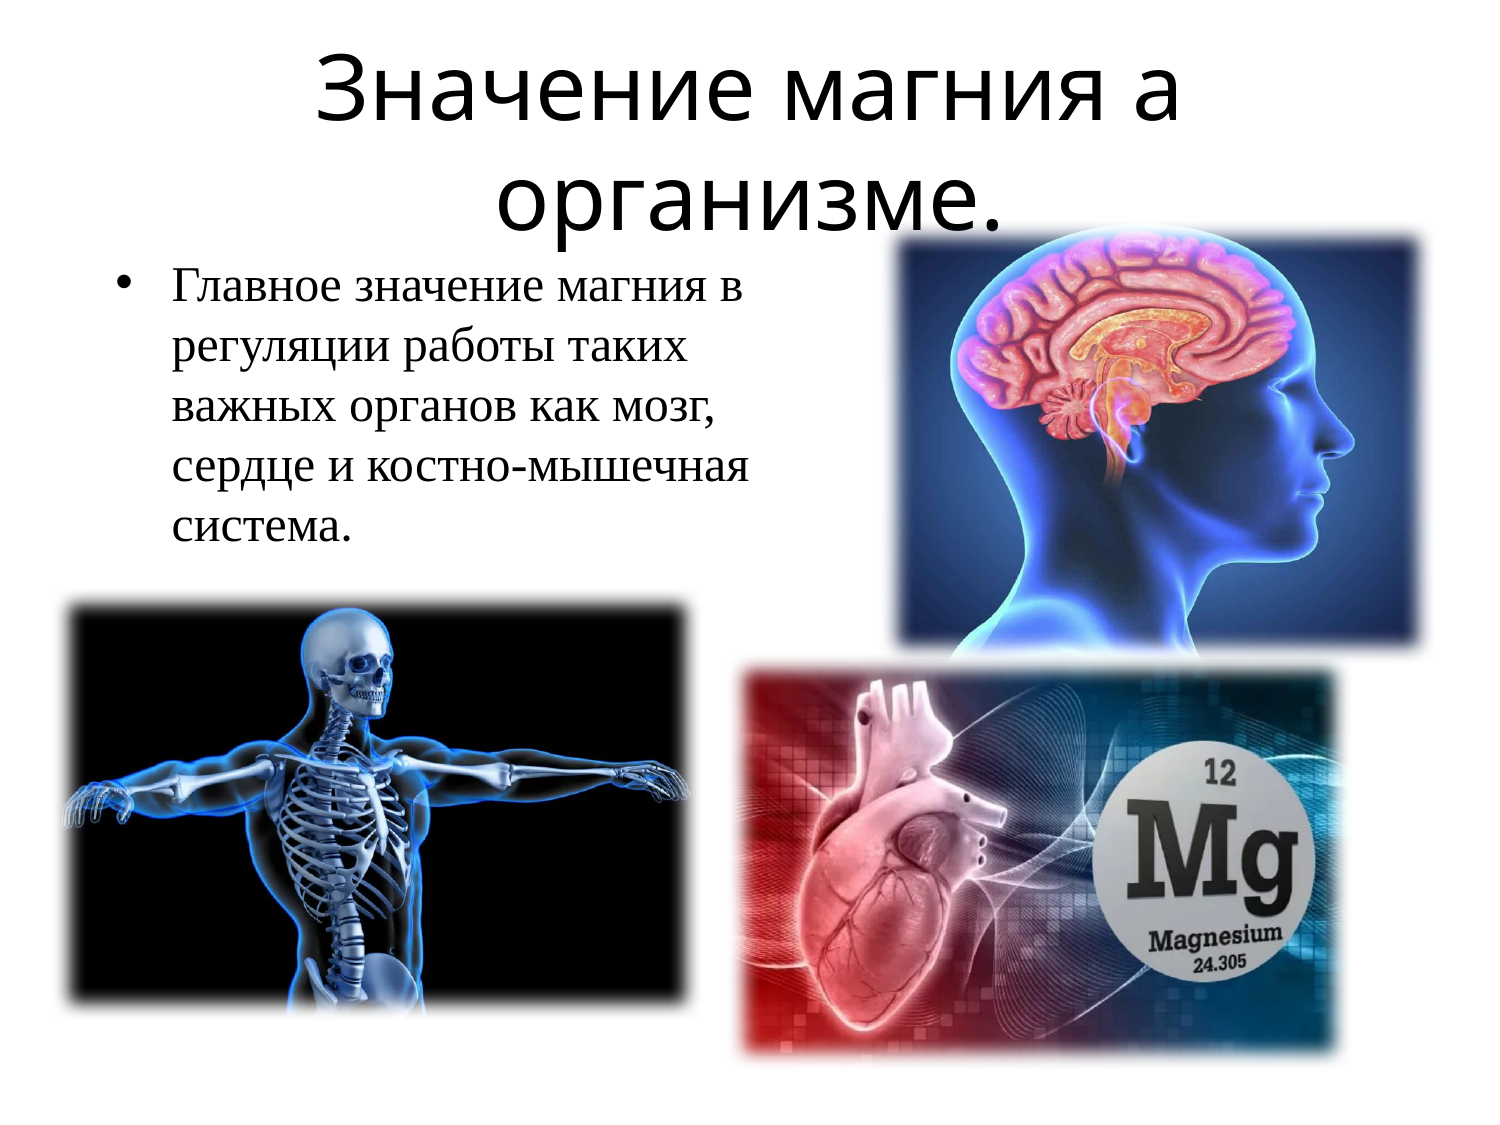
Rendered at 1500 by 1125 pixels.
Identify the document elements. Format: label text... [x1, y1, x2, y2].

title Значение магния а организме. [75, 45, 1425, 233]
list Главное значение магния в регуляции работы таких важных органов как мозг, сердце и костно-мышечная система. [100, 243, 874, 575]
picture [726, 219, 1436, 1070]
picture [51, 585, 703, 1021]
